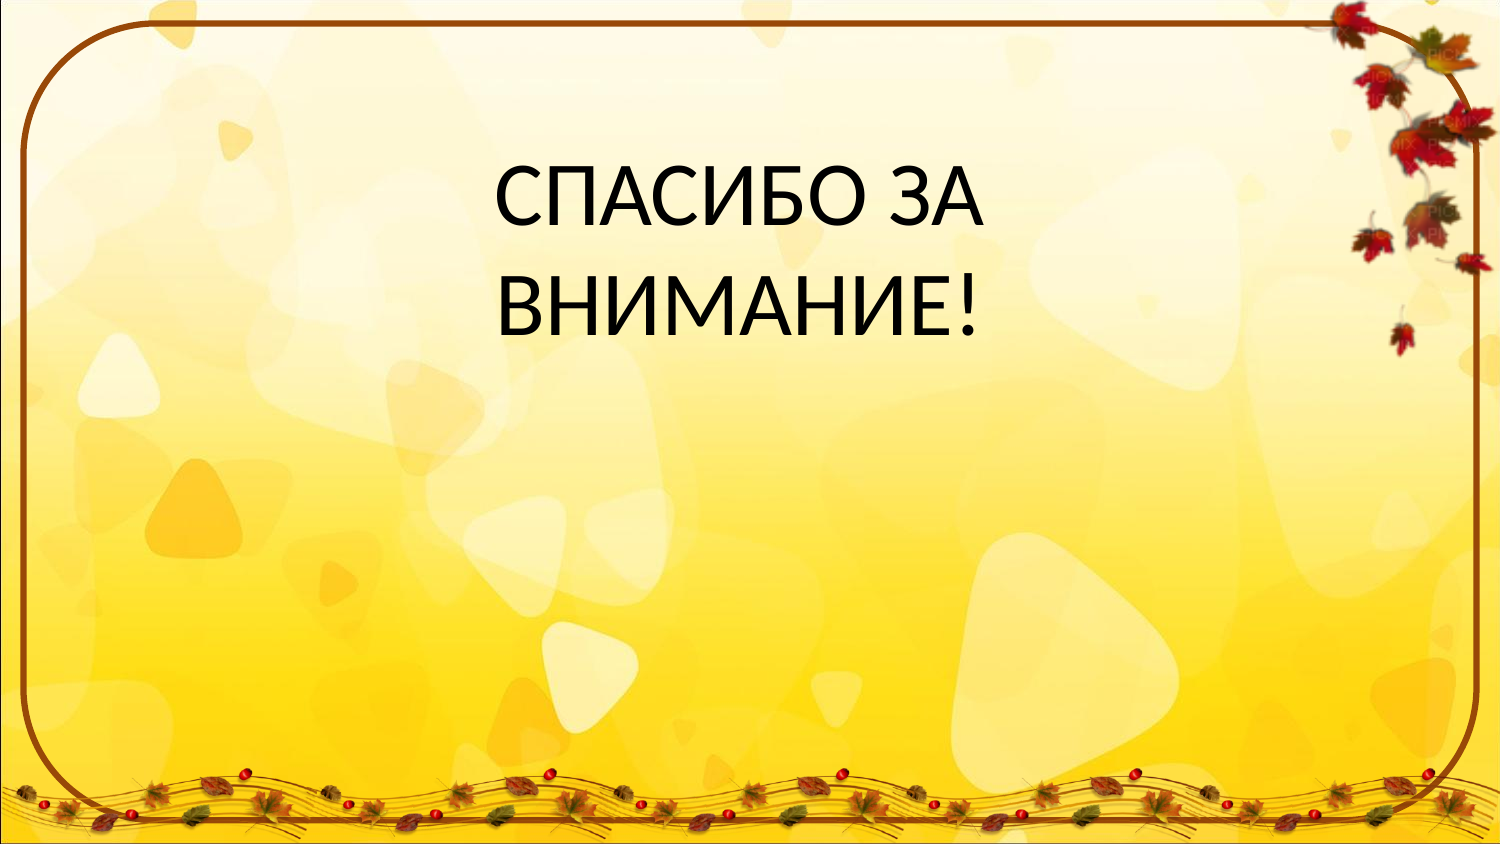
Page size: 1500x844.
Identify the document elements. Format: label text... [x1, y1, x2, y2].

picture [0, 0, 1500, 844]
title СПАСИБО ЗА ВНИМАНИЕ! [75, 33, 1425, 454]
